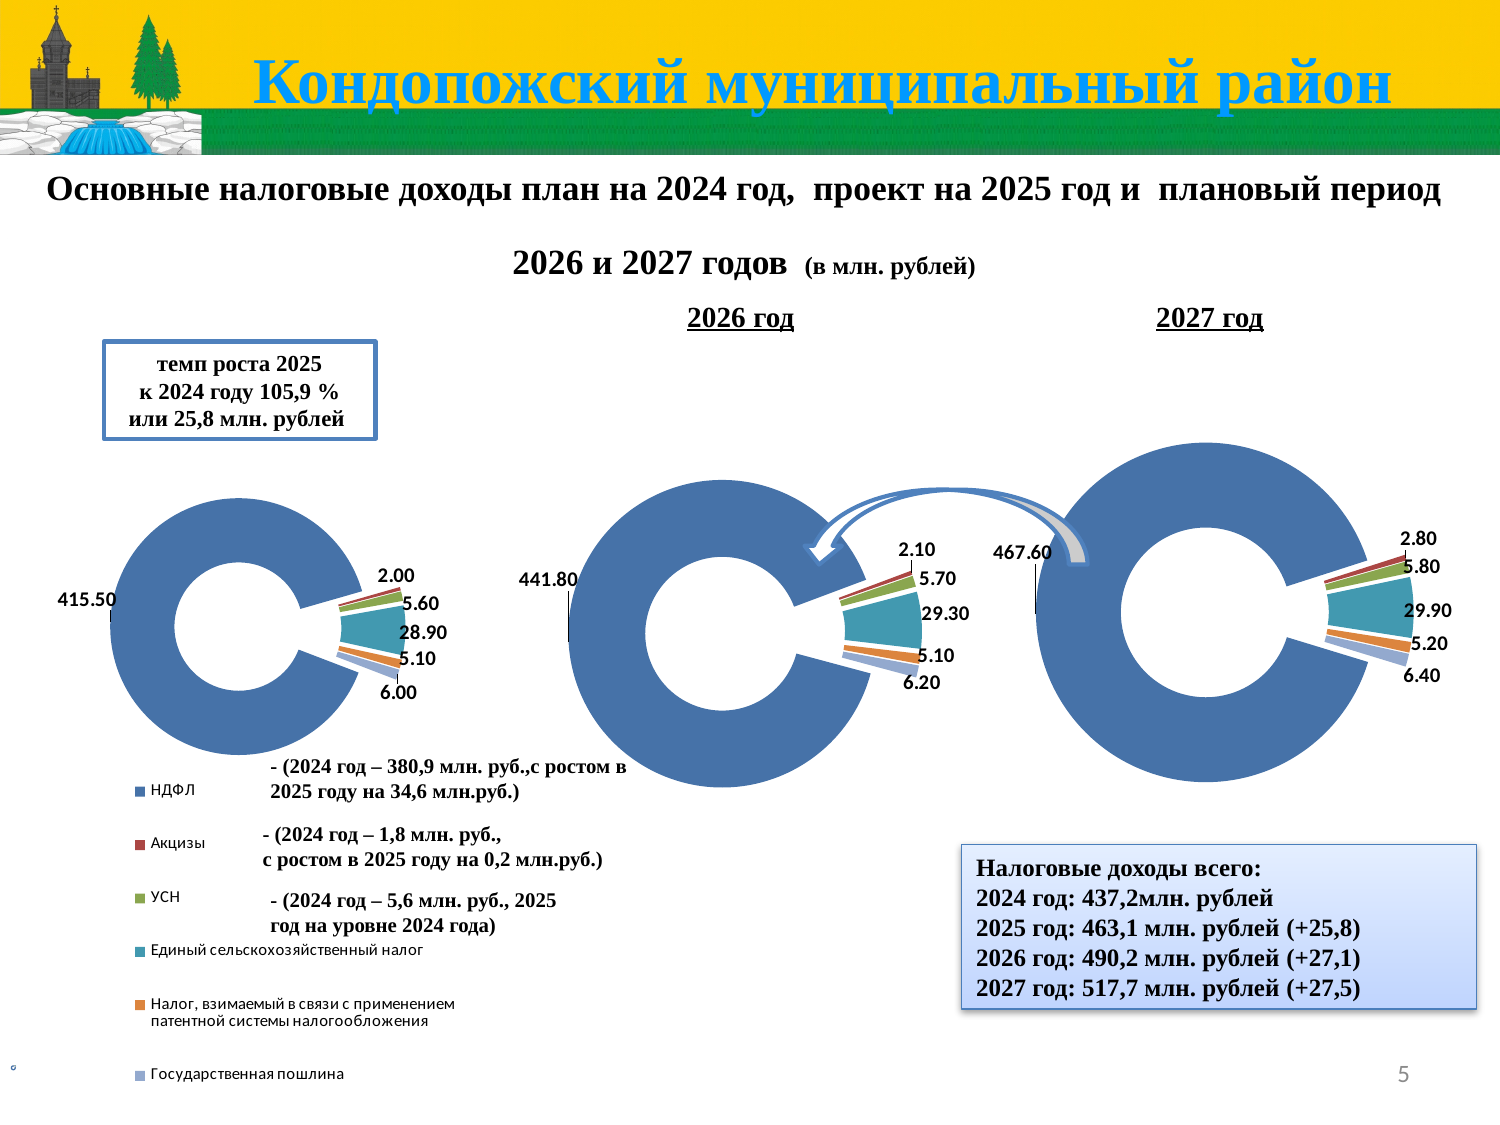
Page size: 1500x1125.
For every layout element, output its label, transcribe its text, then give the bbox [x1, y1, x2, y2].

text_box Кондопожский муниципальный район [0, 0, 1500, 155]
text_box Основные налоговые доходы план на 2024 год, проект на 2025 год и плановый период 2026 и 2027 годов (в млн. рублей) [0, 158, 1492, 345]
chart [0, 238, 1500, 1125]
